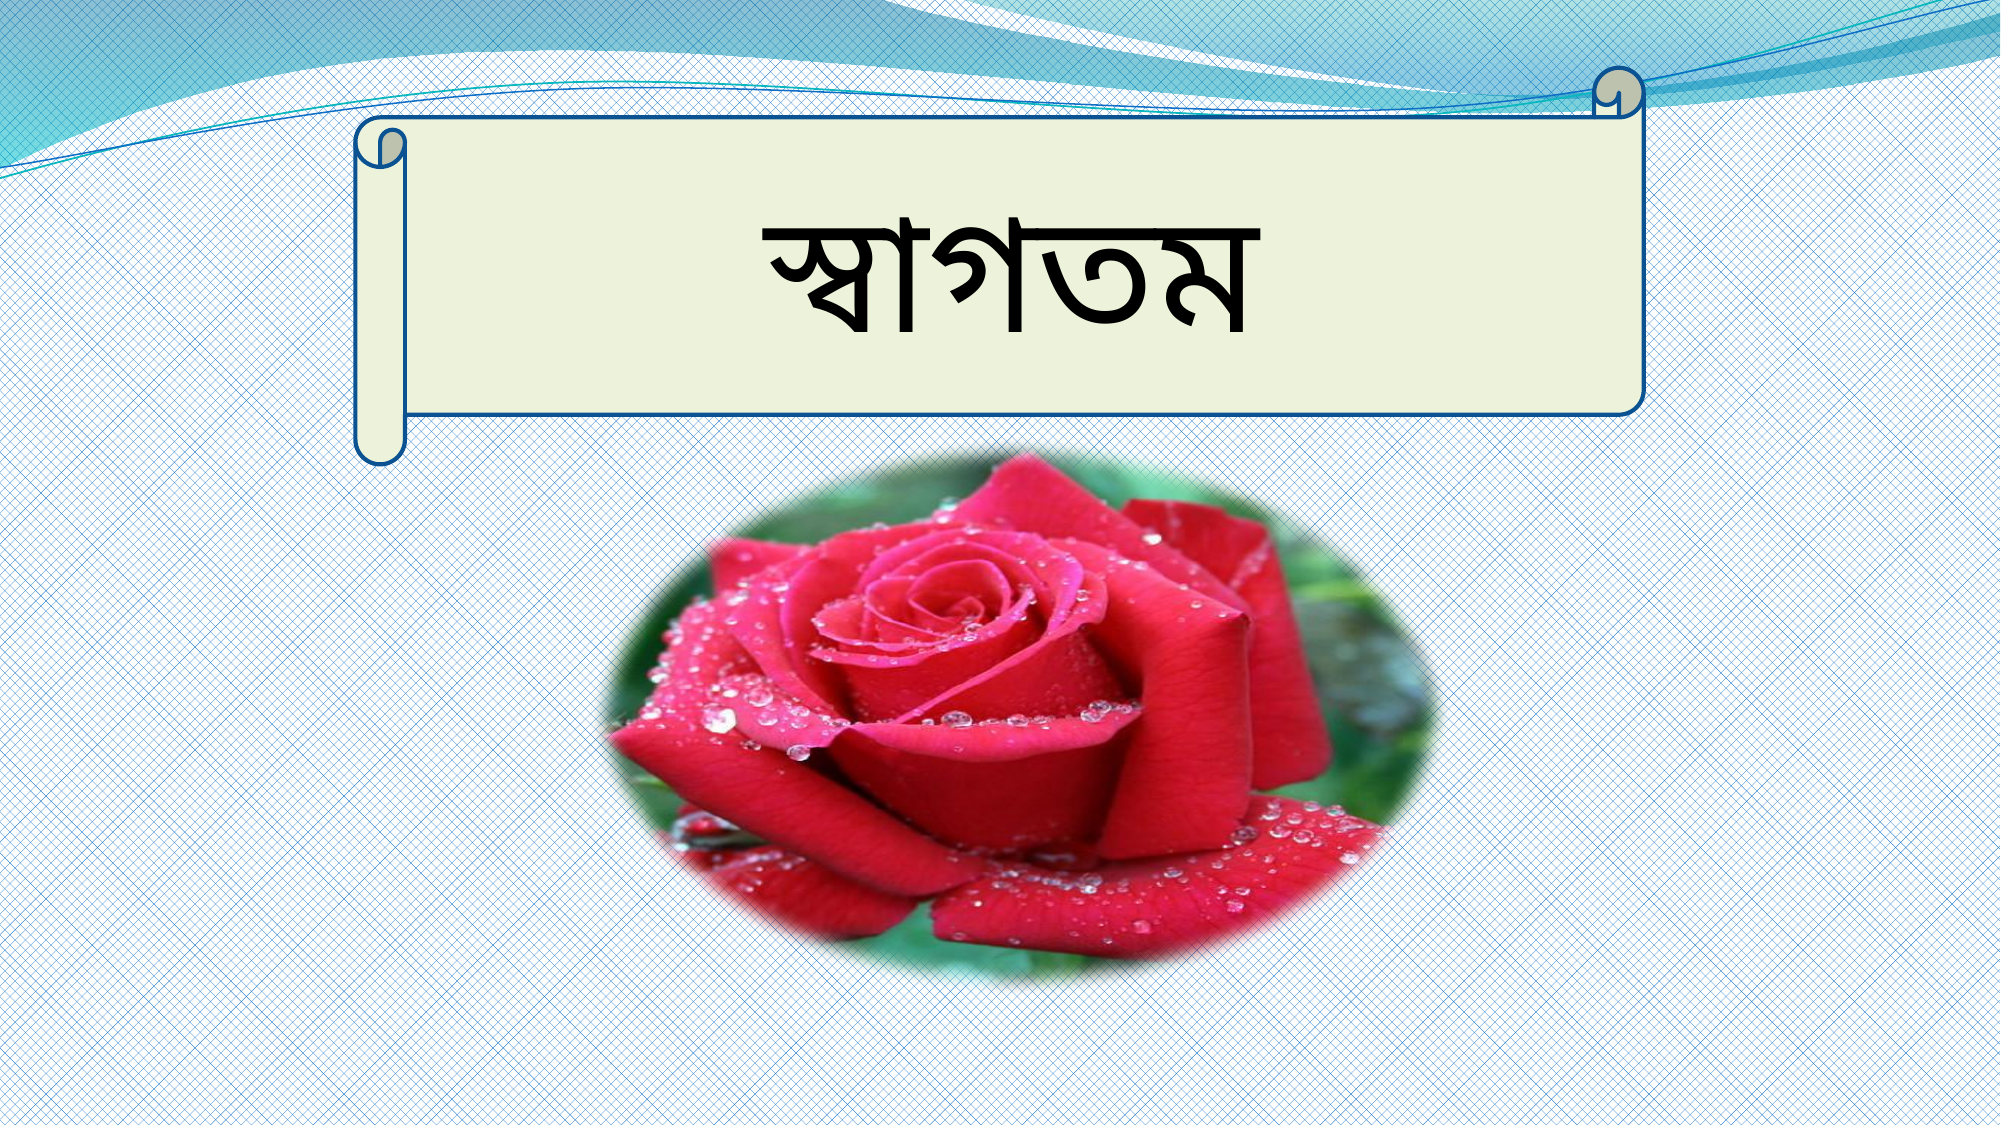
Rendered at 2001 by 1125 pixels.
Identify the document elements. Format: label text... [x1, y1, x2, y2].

picture [1044, 7, 1052, 13]
picture [1192, 1, 1201, 6]
picture [1110, 1, 1119, 6]
picture [1825, 7, 1833, 13]
picture [1496, 97, 1592, 113]
picture [1784, 7, 1791, 13]
picture [1496, 7, 1504, 13]
picture [1985, 1, 1993, 6]
picture [1603, 1, 1612, 6]
picture [1850, 1, 1859, 6]
picture [1537, 7, 1545, 13]
picture [1034, 7, 1041, 13]
picture [1835, 7, 1843, 13]
picture [1229, 7, 1237, 13]
picture [1465, 7, 1473, 13]
picture [1157, 7, 1165, 13]
picture [1507, 7, 1514, 13]
picture [1990, 7, 1997, 13]
picture [1383, 7, 1391, 13]
picture [1069, 1, 1078, 6]
picture [1239, 7, 1247, 13]
picture [1285, 1, 1294, 6]
picture [1264, 1, 1273, 6]
picture [1147, 7, 1154, 13]
picture [1521, 1, 1530, 6]
picture [1490, 1, 1499, 6]
picture [1075, 7, 1082, 13]
picture [1640, 7, 1648, 13]
picture [1439, 1, 1448, 6]
picture [1757, 1, 1767, 6]
picture [1445, 7, 1452, 13]
picture [1542, 1, 1551, 6]
picture [1316, 1, 1325, 6]
picture [1624, 1, 1633, 6]
picture [1059, 1, 1068, 6]
picture [1979, 7, 1987, 13]
picture [1661, 7, 1668, 13]
picture [1527, 7, 1535, 13]
picture [1901, 1, 1910, 6]
picture [1655, 1, 1664, 6]
picture [1161, 1, 1171, 6]
picture [1959, 7, 1966, 13]
picture [1182, 1, 1191, 6]
picture [1167, 7, 1175, 13]
picture [1223, 1, 1232, 6]
picture [1219, 7, 1226, 13]
picture [1778, 1, 1787, 6]
picture [1531, 1, 1541, 6]
picture [1367, 1, 1376, 6]
picture [1788, 1, 1797, 6]
picture [1455, 7, 1463, 13]
picture [1141, 1, 1150, 6]
picture [1768, 1, 1777, 6]
picture [1281, 7, 1288, 13]
picture [1172, 1, 1181, 6]
picture [1912, 1, 1921, 6]
picture [1877, 7, 1884, 13]
picture [588, 436, 1452, 996]
picture [1501, 1, 1510, 6]
picture [1250, 7, 1257, 13]
picture [1480, 1, 1489, 6]
picture [1763, 7, 1771, 13]
picture [1702, 7, 1709, 13]
picture [1100, 1, 1109, 6]
picture [1799, 1, 1808, 6]
picture [1028, 1, 1037, 6]
picture [1727, 1, 1736, 6]
picture [1866, 7, 1874, 13]
picture [1665, 1, 1674, 6]
picture [1646, 13, 2000, 108]
picture [1681, 7, 1689, 13]
picture [1805, 7, 1812, 13]
picture [1774, 7, 1781, 13]
picture [1090, 1, 1099, 6]
picture [1305, 1, 1314, 6]
picture [1311, 7, 1319, 13]
picture [1357, 1, 1366, 6]
picture [1018, 1, 1027, 6]
picture [1819, 1, 1828, 6]
picture [1716, 1, 1725, 6]
picture [1079, 1, 1088, 6]
picture [1131, 1, 1140, 6]
picture [1151, 1, 1160, 6]
picture [1686, 1, 1695, 6]
picture [1860, 1, 1869, 6]
picture [1583, 1, 1592, 6]
picture [1449, 1, 1458, 6]
picture [1336, 1, 1345, 6]
picture [1809, 1, 1818, 6]
picture [1476, 7, 1483, 13]
picture [1398, 1, 1407, 6]
picture [1373, 7, 1380, 13]
picture [1644, 1, 1654, 6]
picture [1630, 7, 1637, 13]
picture [1470, 1, 1479, 6]
picture [1840, 1, 1849, 6]
picture [1593, 1, 1602, 6]
picture [0, 41, 1490, 166]
picture [1377, 1, 1386, 6]
picture [1548, 7, 1555, 13]
picture [1203, 1, 1212, 6]
picture [1558, 7, 1565, 13]
picture [1418, 1, 1427, 6]
picture [1614, 1, 1623, 6]
picture [1517, 7, 1524, 13]
picture [1871, 1, 1880, 6]
picture [1942, 1, 1952, 6]
picture [1568, 7, 1576, 13]
picture [1048, 1, 1058, 6]
picture [1096, 7, 1103, 13]
picture [1065, 7, 1072, 13]
picture [987, 1, 996, 6]
picture [1404, 7, 1411, 13]
picture [1856, 7, 1863, 13]
picture [1891, 1, 1900, 6]
text_box স্বাগতম [353, 65, 1646, 467]
picture [1511, 1, 1520, 6]
picture [1322, 7, 1329, 13]
picture [1459, 1, 1469, 6]
picture [1671, 7, 1678, 13]
picture [1424, 7, 1432, 13]
picture [1326, 1, 1335, 6]
picture [1743, 7, 1750, 13]
picture [1244, 1, 1253, 6]
picture [1429, 1, 1438, 6]
picture [1552, 1, 1561, 6]
picture [1291, 7, 1298, 13]
picture [1562, 1, 1571, 6]
picture [1815, 7, 1822, 13]
picture [1706, 1, 1715, 6]
picture [1198, 7, 1206, 13]
picture [1013, 7, 1021, 13]
picture [1434, 108, 1447, 112]
picture [1414, 7, 1421, 13]
picture [1408, 1, 1417, 6]
picture [1120, 1, 1129, 6]
picture [1794, 7, 1802, 13]
picture [1753, 7, 1761, 13]
picture [1275, 1, 1284, 6]
picture [1918, 7, 1925, 13]
picture [1953, 1, 1962, 6]
picture [1846, 7, 1853, 13]
picture [1363, 7, 1370, 13]
picture [1106, 7, 1113, 13]
picture [1188, 7, 1195, 13]
picture [1722, 7, 1730, 13]
picture [1829, 1, 1839, 6]
picture [1692, 7, 1699, 13]
picture [1650, 7, 1658, 13]
picture [1054, 7, 1062, 13]
picture [1346, 1, 1356, 6]
picture [1696, 1, 1705, 6]
picture [1024, 7, 1031, 13]
picture [1332, 7, 1339, 13]
picture [1342, 7, 1350, 13]
picture [1435, 7, 1442, 13]
picture [1747, 1, 1756, 6]
picture [1352, 7, 1360, 13]
picture [1394, 7, 1401, 13]
picture [1712, 7, 1719, 13]
picture [1007, 1, 1016, 6]
picture [997, 1, 1006, 6]
picture [1270, 7, 1278, 13]
picture [1260, 7, 1267, 13]
picture [1969, 7, 1976, 13]
picture [1573, 1, 1582, 6]
picture [1609, 7, 1617, 13]
picture [1579, 7, 1586, 13]
picture [1733, 7, 1740, 13]
picture [1178, 7, 1185, 13]
picture [1085, 7, 1093, 13]
picture [1213, 1, 1222, 6]
picture [1301, 7, 1308, 13]
picture [1634, 1, 1643, 6]
picture [1737, 1, 1746, 6]
picture [1209, 7, 1216, 13]
picture [1675, 1, 1684, 6]
picture [1126, 7, 1134, 13]
picture [1137, 7, 1144, 13]
picture [1388, 1, 1397, 6]
picture [1887, 7, 1894, 13]
picture [1038, 1, 1047, 6]
picture [1254, 1, 1263, 6]
picture [1599, 7, 1606, 13]
picture [1116, 7, 1123, 13]
picture [1589, 7, 1596, 13]
picture [1486, 7, 1493, 13]
picture [1233, 1, 1243, 6]
picture [1881, 1, 1890, 6]
picture [1295, 1, 1304, 6]
picture [1620, 7, 1627, 13]
